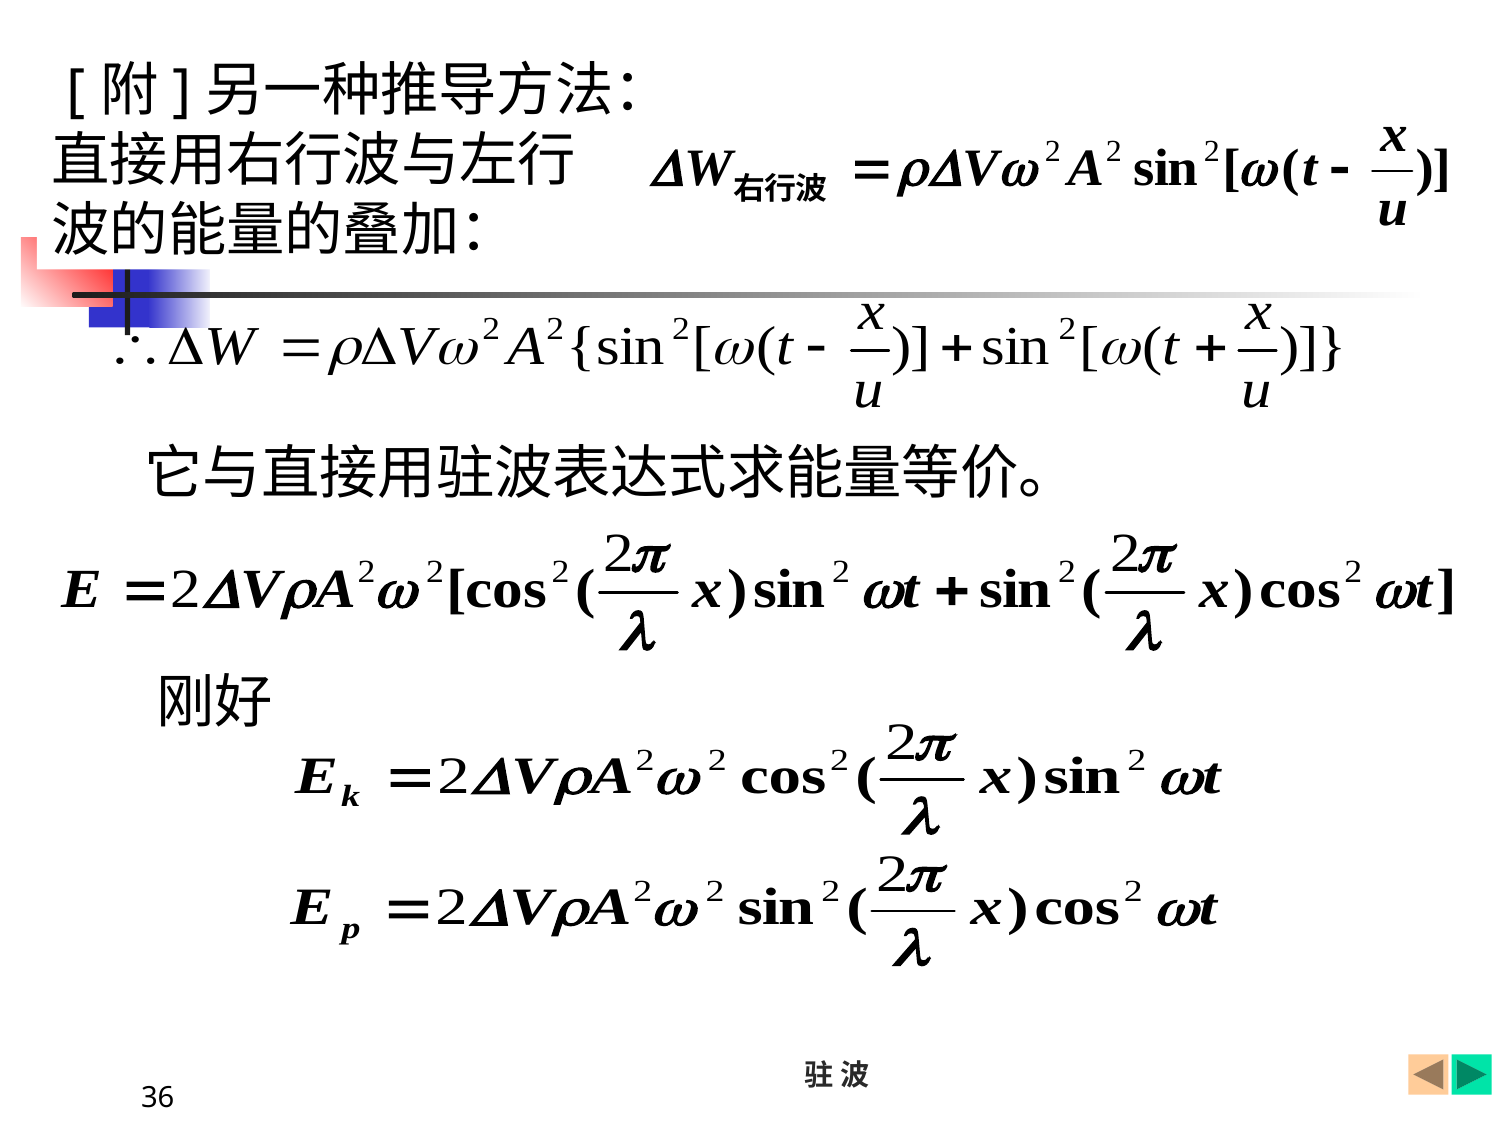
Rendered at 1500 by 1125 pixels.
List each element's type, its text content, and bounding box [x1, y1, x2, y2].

text_box 刚好 [141, 663, 288, 742]
slide_number 36 [1, 1051, 314, 1125]
text_box 它与直接用驻波表达式求能量等价。 [129, 427, 1092, 513]
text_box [641, 97, 1459, 238]
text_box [281, 706, 1235, 846]
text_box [277, 837, 1234, 978]
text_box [109, 277, 1356, 419]
footer 驻 波 [600, 1024, 1075, 1100]
text_box [附]另一种推导方法： 直接用右行波与左行 波的能量的叠加： [36, 44, 687, 270]
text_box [49, 514, 1463, 663]
